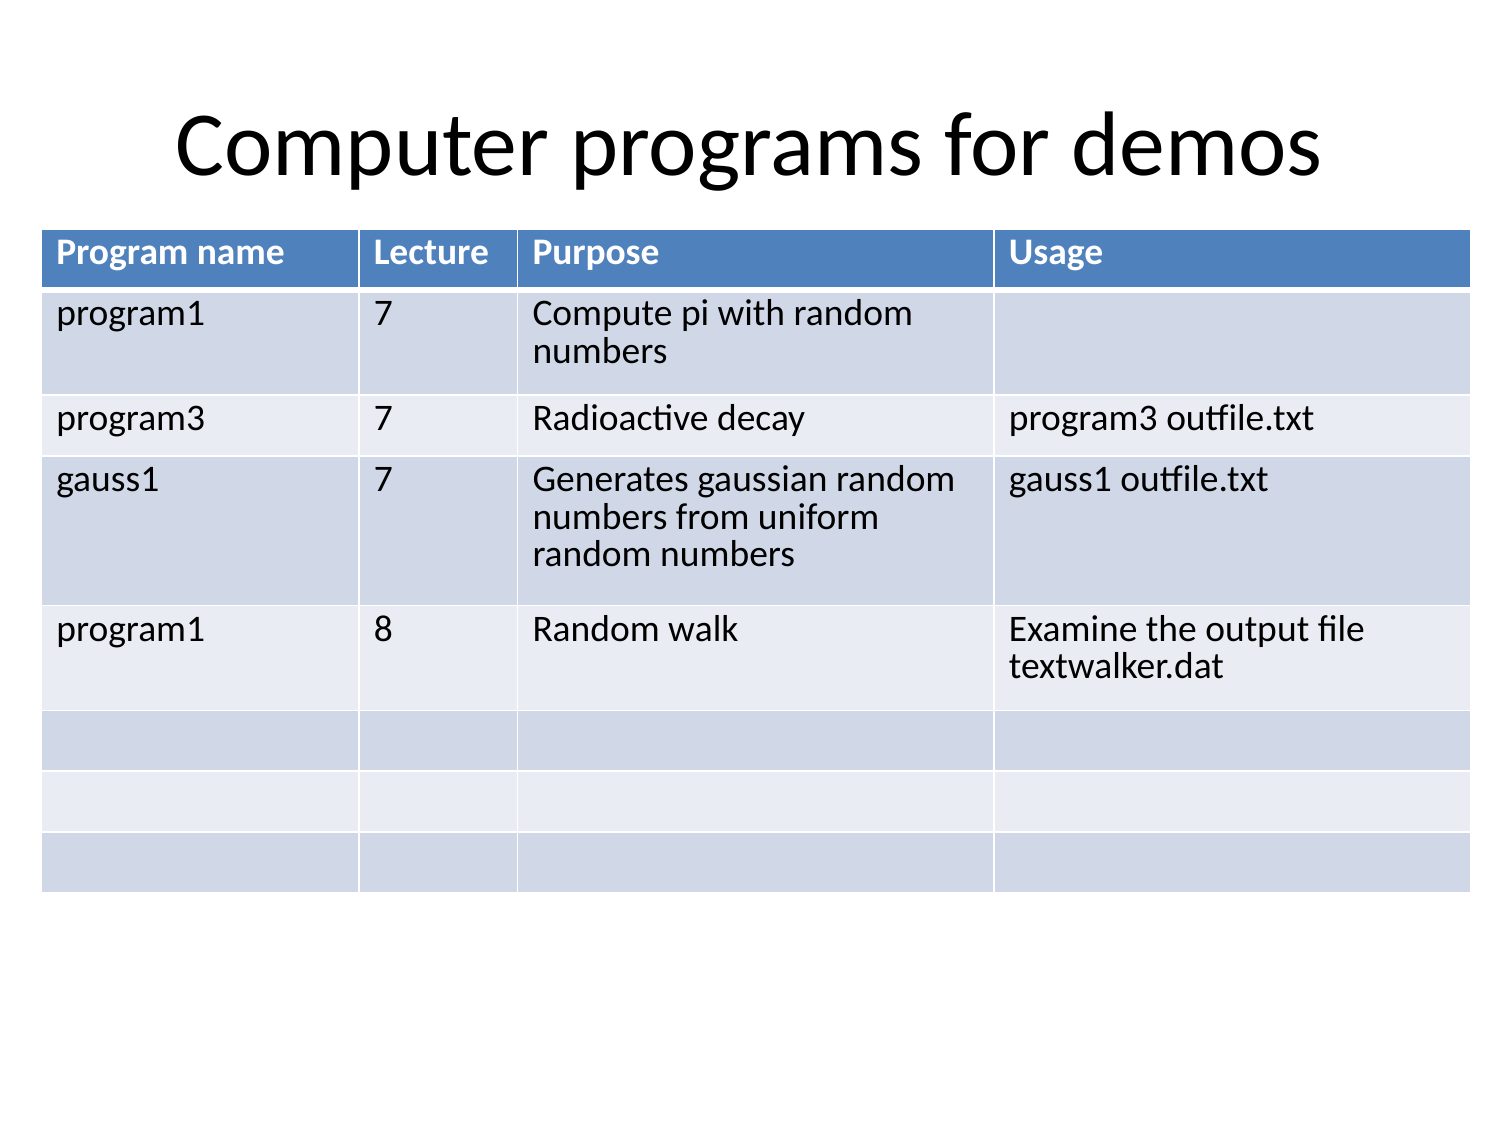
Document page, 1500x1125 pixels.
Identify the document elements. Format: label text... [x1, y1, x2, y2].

table_cell gauss1 [42, 457, 358, 605]
table_cell Compute pi with random numbers [518, 293, 993, 394]
table_cell [42, 833, 358, 892]
table_cell [360, 711, 517, 770]
table_header Usage [995, 230, 1470, 287]
table_cell [995, 833, 1470, 892]
table_header Lecture [360, 230, 517, 287]
table_cell [360, 833, 517, 892]
table_cell [518, 711, 993, 770]
table_cell program3 [42, 396, 358, 455]
table_cell program1 [42, 606, 358, 710]
table_cell [518, 833, 993, 892]
table_cell [42, 772, 358, 831]
table_cell gauss1 outfile.txt [995, 457, 1470, 605]
table_cell [518, 772, 993, 831]
table_cell [42, 711, 358, 770]
table_cell Random walk [518, 606, 993, 710]
table_cell 7 [360, 457, 517, 605]
table_cell 8 [360, 606, 517, 710]
table_header Purpose [518, 230, 993, 287]
table_cell [995, 293, 1470, 394]
table_cell [995, 772, 1470, 831]
table_cell Radioactive decay [518, 396, 993, 455]
table_cell 7 [360, 293, 517, 394]
table_cell [995, 711, 1470, 770]
table_cell Generates gaussian random numbers from uniform random numbers [518, 457, 993, 605]
table_cell [360, 772, 517, 831]
table_header Program name [42, 230, 358, 287]
table_cell Examine the output file textwalker.dat [995, 606, 1470, 710]
table_cell program3 outfile.txt [995, 396, 1470, 455]
table_cell program1 [42, 293, 358, 394]
table_cell 7 [360, 396, 517, 455]
title Computer programs for demos [75, 45, 1425, 228]
